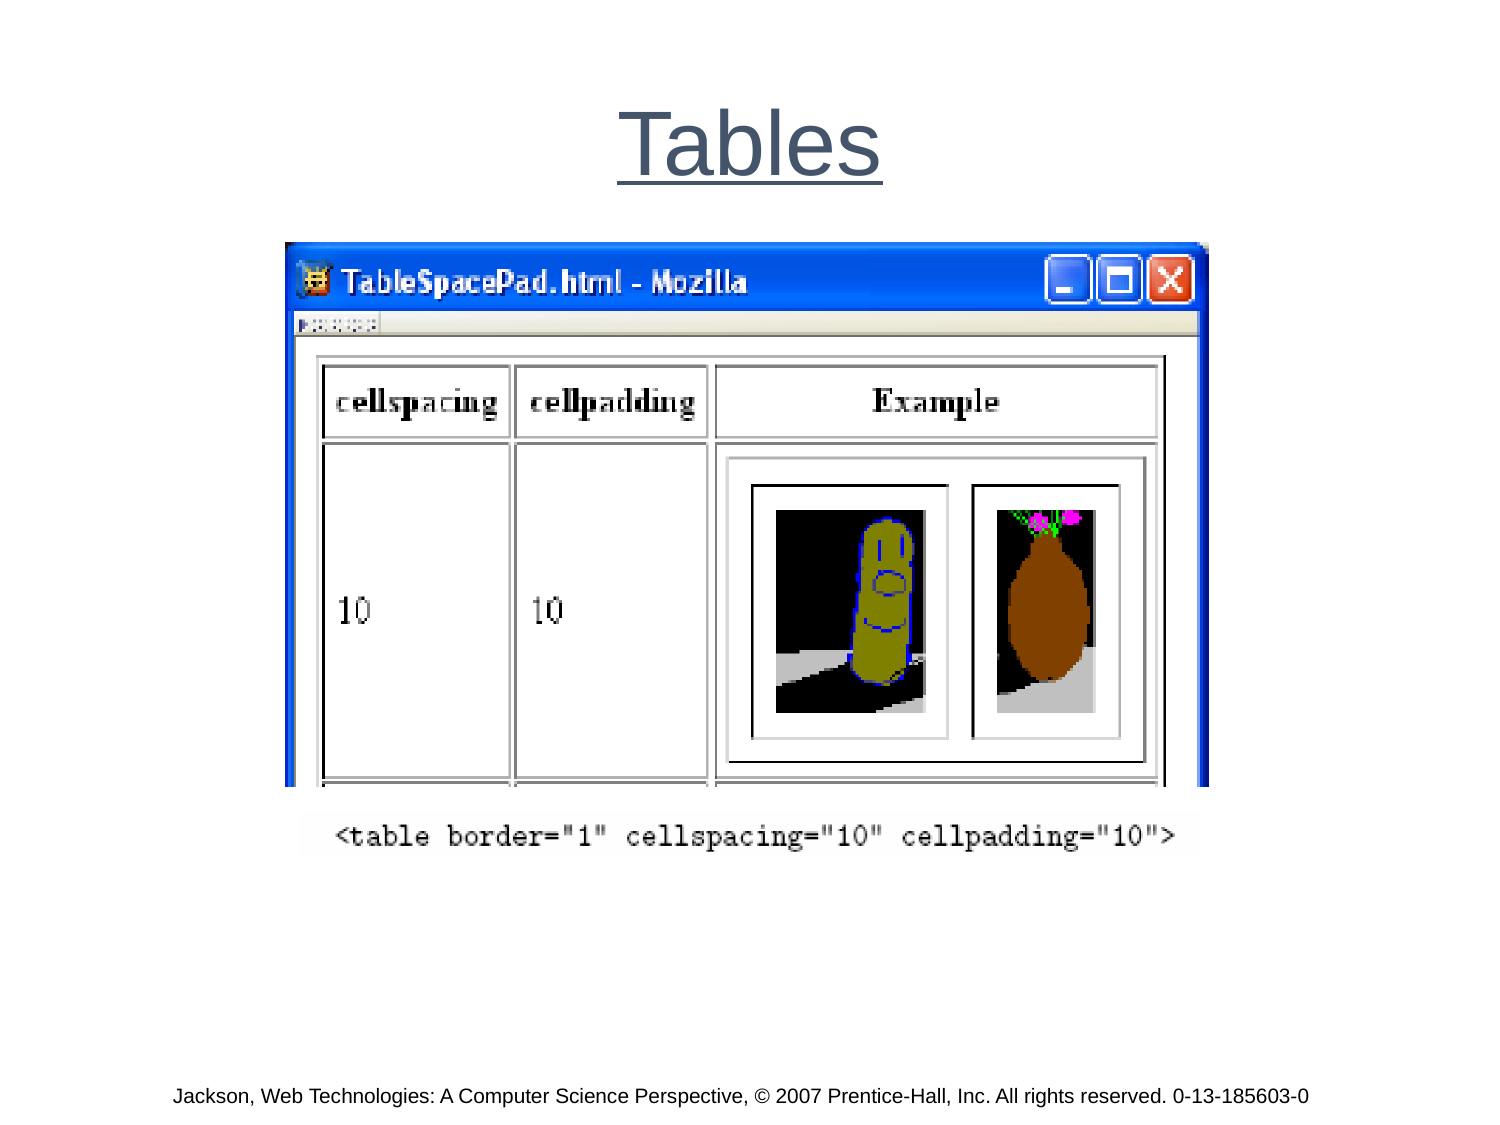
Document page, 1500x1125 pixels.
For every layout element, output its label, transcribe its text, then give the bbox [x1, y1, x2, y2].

picture [199, 224, 1276, 787]
picture [299, 812, 1201, 859]
footer Jackson, Web Technologies: A Computer Science Perspective, © 2007 Prentice-Hall, Inc. All rights reserved. 0-13-185603-0 [75, 1074, 1413, 1103]
title Tables [75, 45, 1425, 233]
